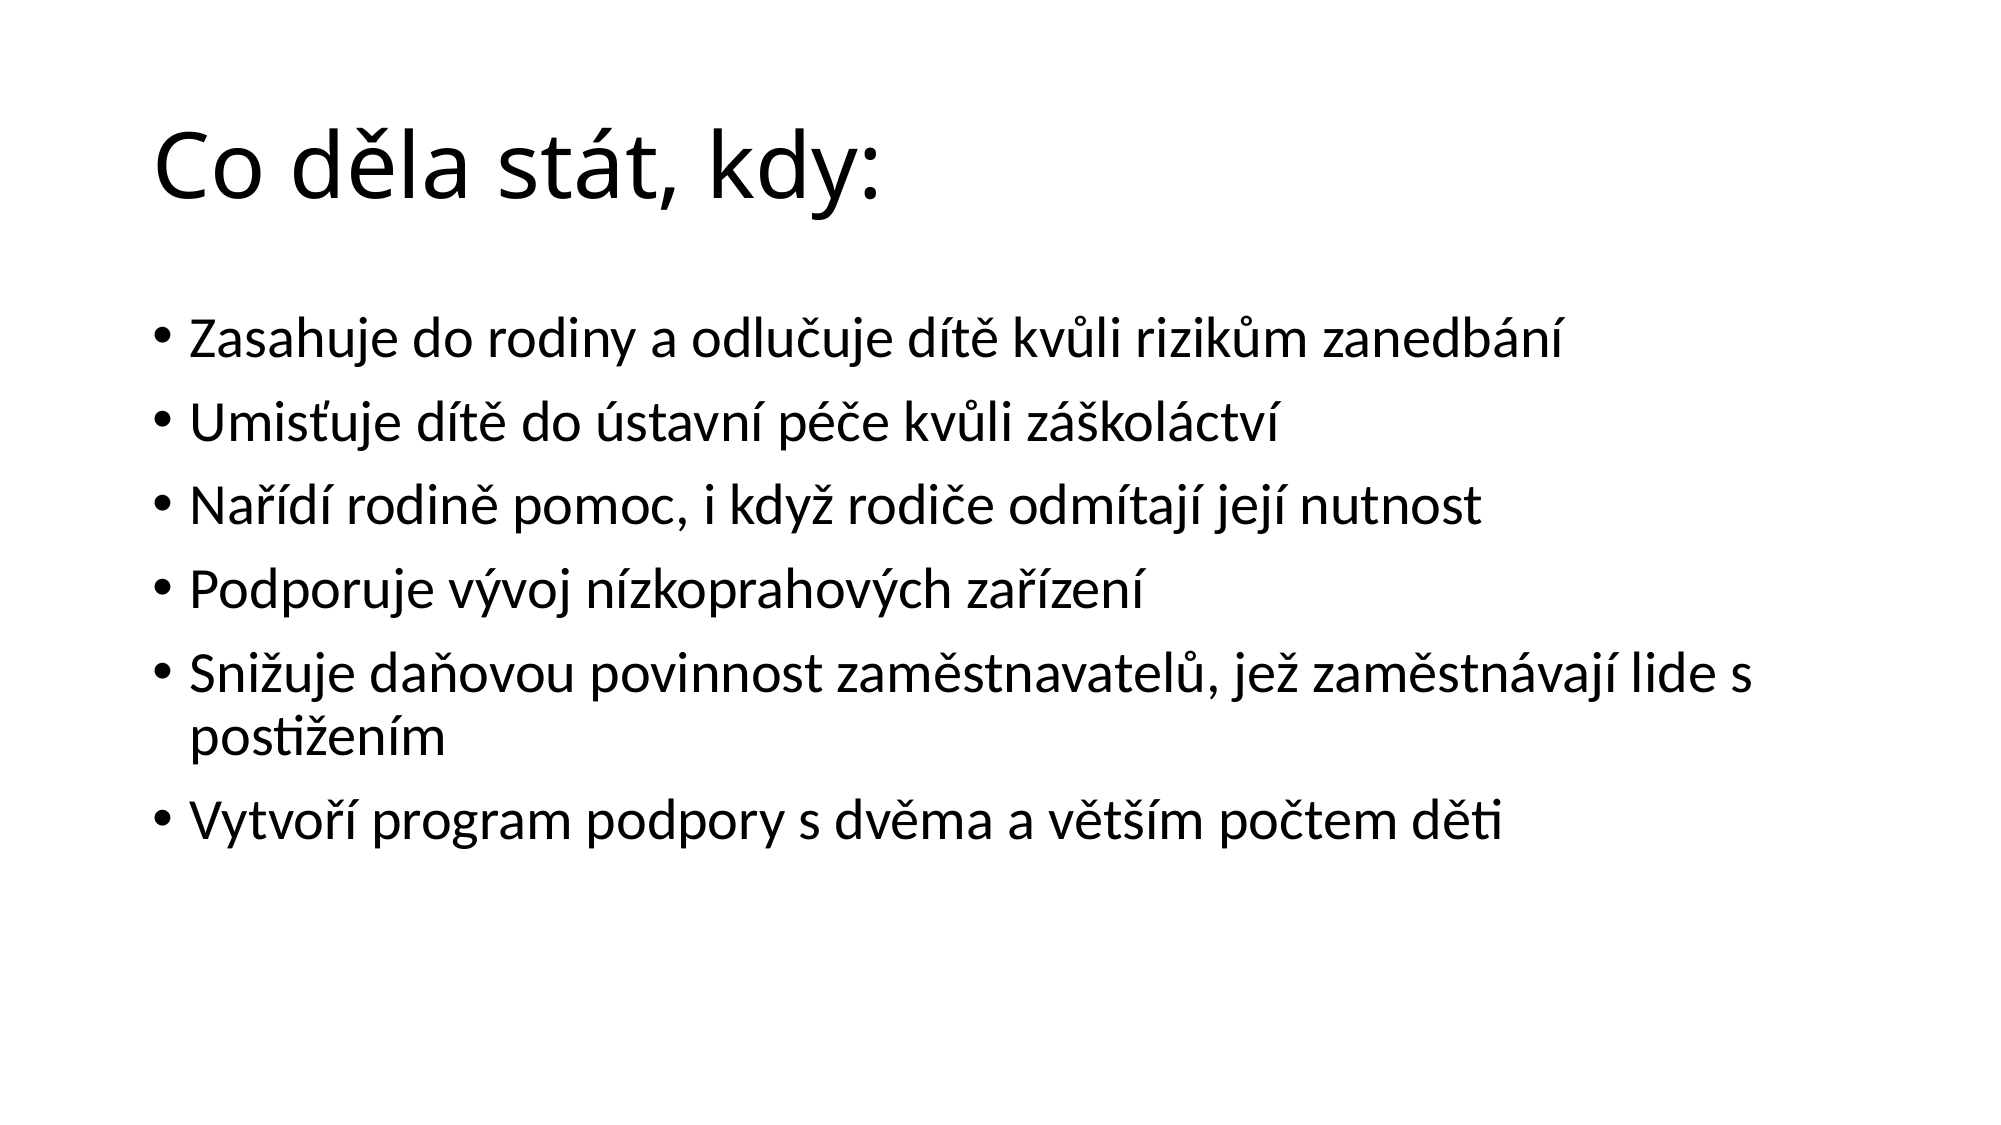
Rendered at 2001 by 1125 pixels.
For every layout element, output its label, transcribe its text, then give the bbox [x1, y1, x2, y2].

list Zasahuje do rodiny a odlučuje dítě kvůli rizikům zanedbání Umisťuje dítě do ústavní péče kvůli záškoláctví Nařídí rodině pomoc, i když rodiče odmítají její nutnost Podporuje vývoj nízkoprahových zařízení Snižuje daňovou povinnost zaměstnavatelů, jež zaměstnávají lide s postižením Vytvoří program podpory s dvěma a větším počtem děti [137, 299, 1863, 1014]
title Co děla stát, kdy: [137, 59, 1863, 278]
